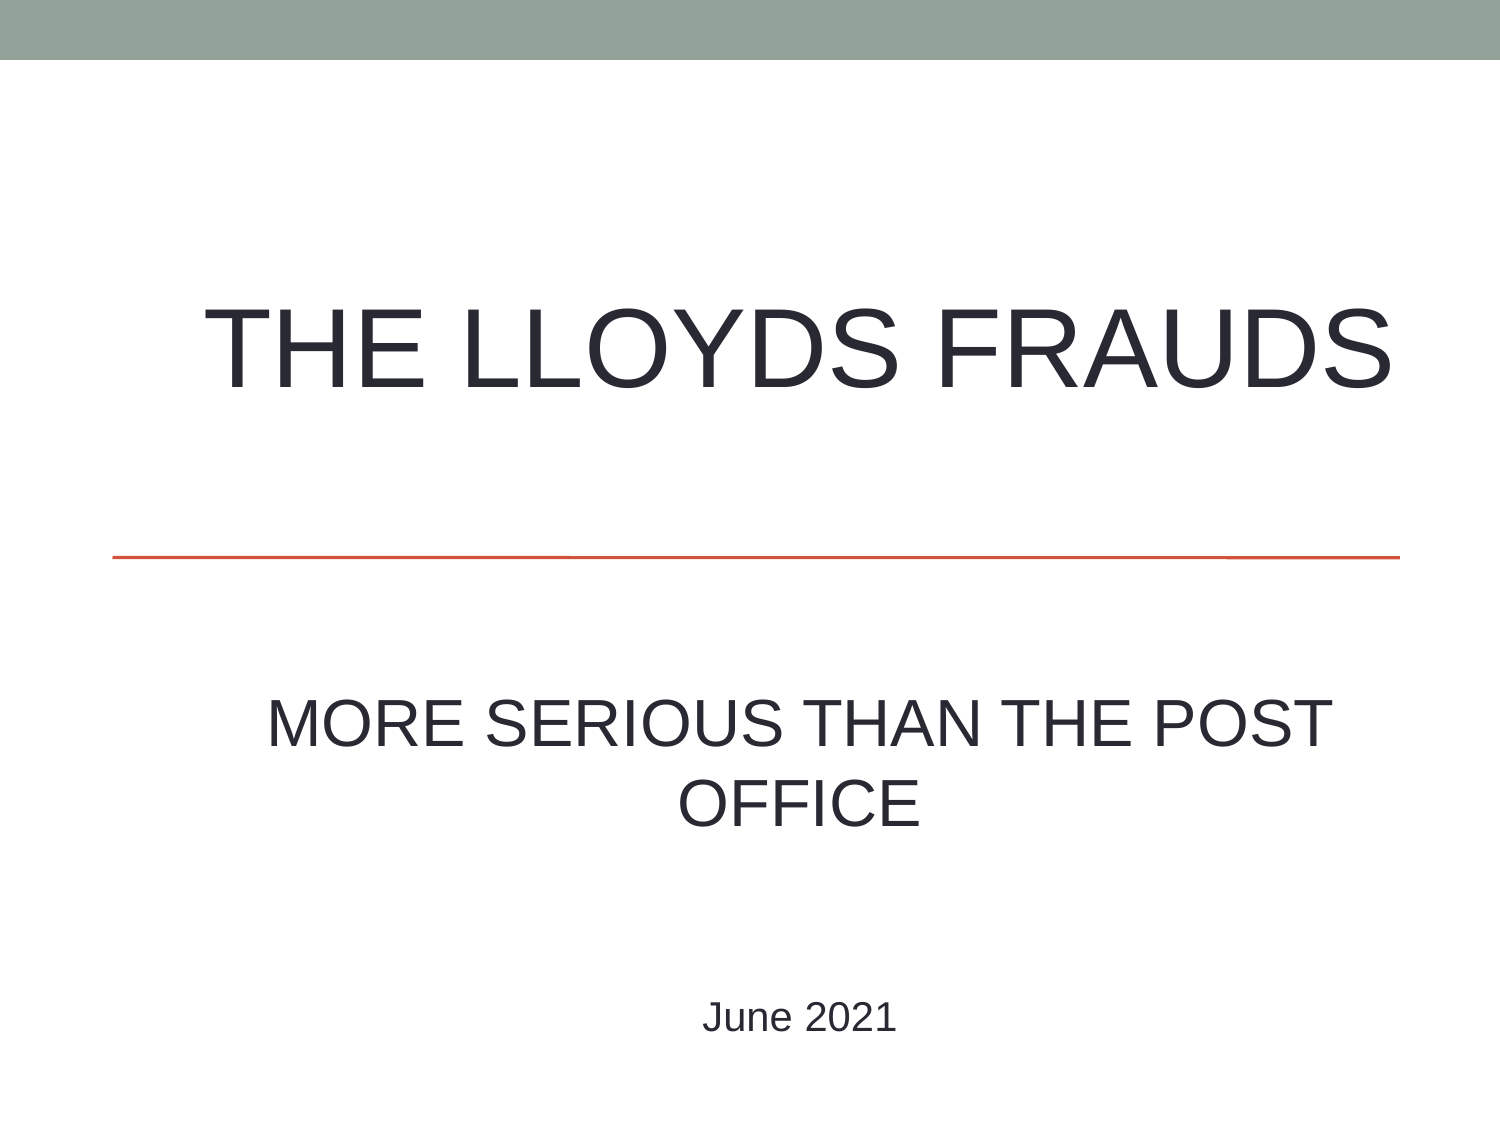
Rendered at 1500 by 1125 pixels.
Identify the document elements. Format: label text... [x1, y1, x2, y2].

text_box THE LLOYDS FRAUDS MORE SERIOUS THAN THE POST OFFICE June 2021 [162, 267, 1438, 1125]
title [112, 113, 1388, 846]
